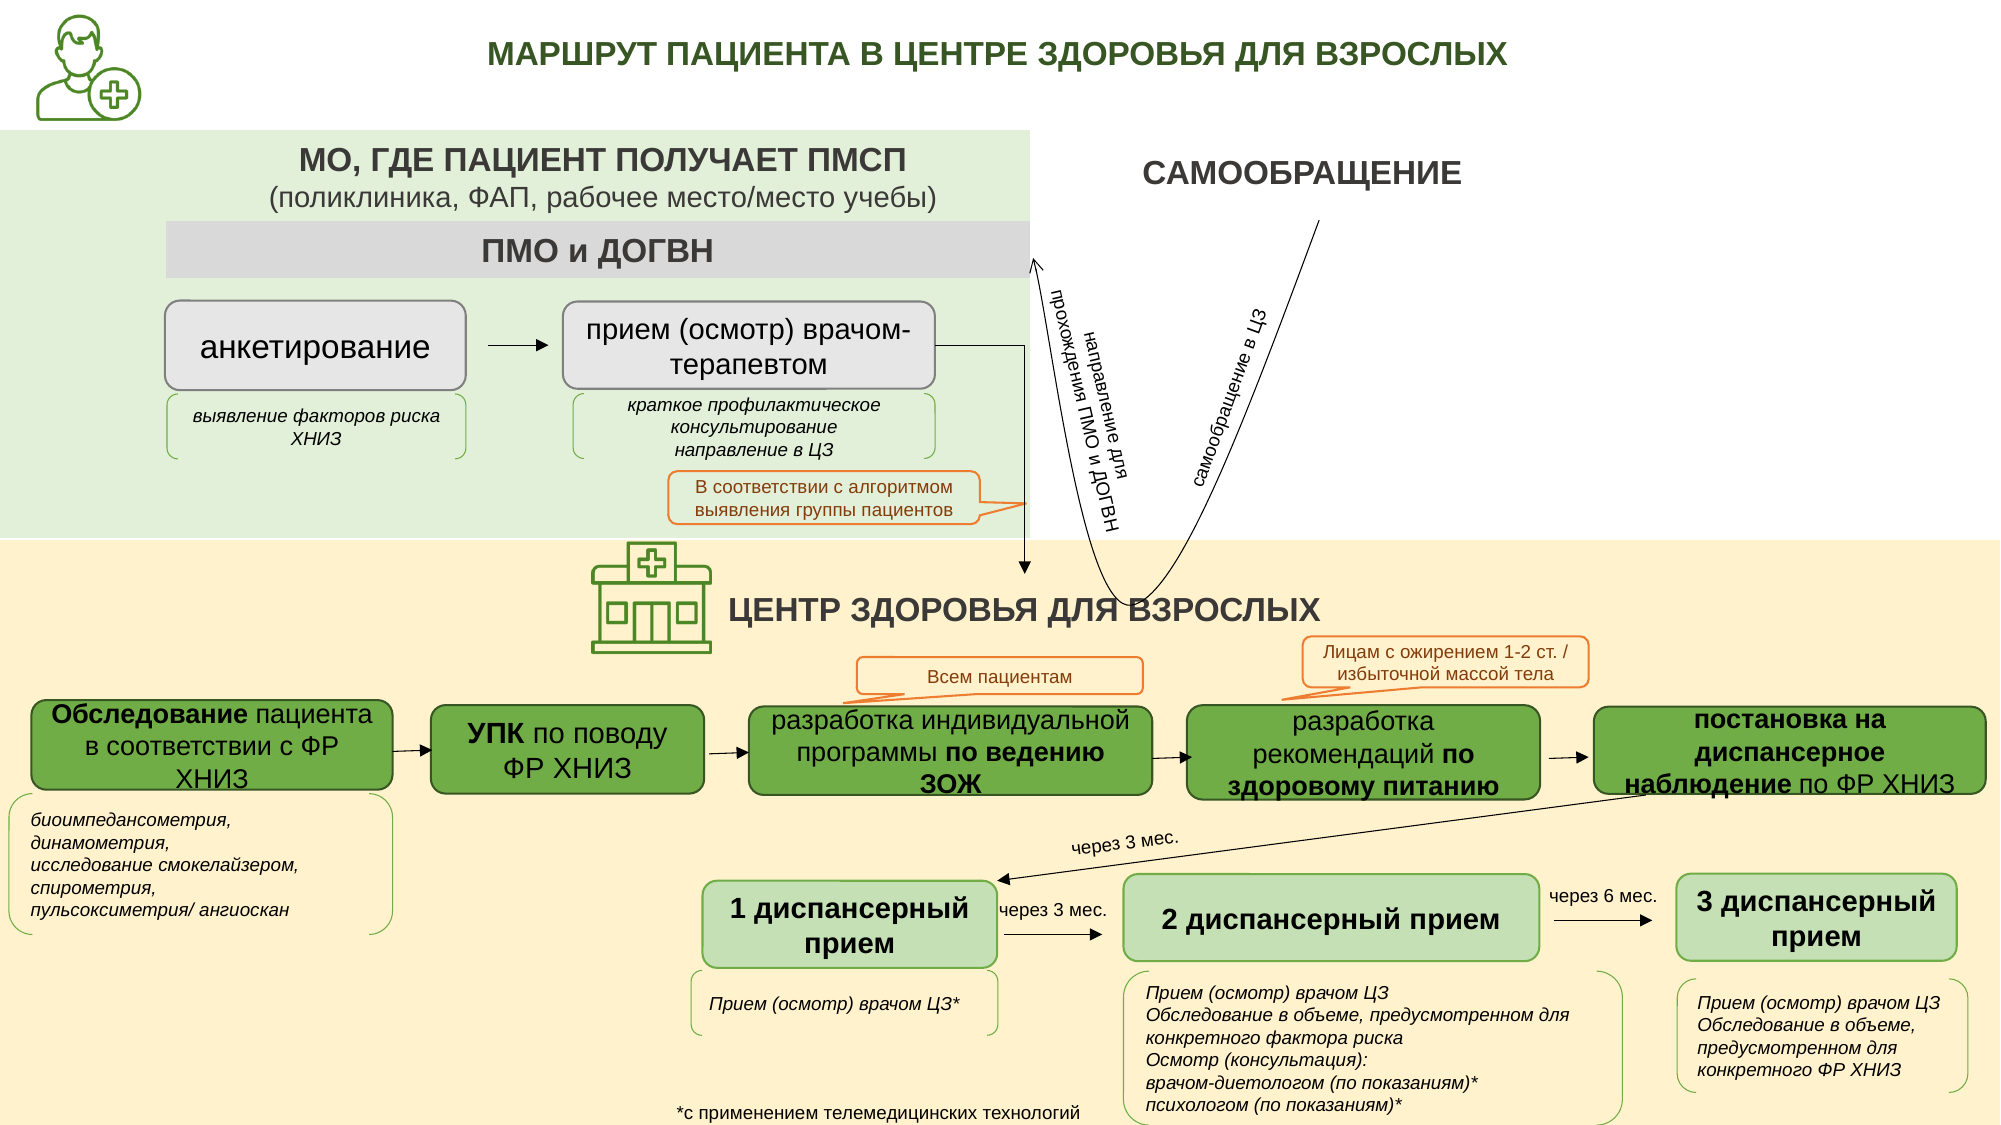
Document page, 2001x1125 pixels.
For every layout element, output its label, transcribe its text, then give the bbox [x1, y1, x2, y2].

text_box Прием (осмотр) врачом ЦЗ* [690, 969, 999, 1036]
text_box В соответствии с алгоритмом выявления группы пациентов [666, 470, 934, 526]
text_box Прием (осмотр) врачом ЦЗ Обследование в объеме, предусмотренном для конкретного фактора риска Осмотр (консультация): врачом-диетологом (по показаниям)* психологом (по показаниям)* [1122, 970, 1623, 1125]
picture [31, 10, 147, 125]
picture [591, 537, 712, 658]
text_box через 6 мес. [1533, 876, 1674, 914]
text_box постановка на диспансерное наблюдение по ФР ХНИЗ [1592, 705, 1987, 795]
text_box [0, 130, 1030, 538]
text_box МО, ГДЕ ПАЦИЕНТ ПОЛУЧАЕТ ПМСП (поликлиника, ФАП, рабочее место/место учебы) [164, 130, 1042, 221]
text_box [997, 794, 1646, 881]
text_box 3 диспансерный прием [1675, 872, 1958, 962]
text_box ЦЕНТР ЗДОРОВЬЯ ДЛЯ ВЗРОСЛЫХ [712, 580, 1392, 636]
text_box разработка рекомендаций по здоровому питанию [1185, 704, 1542, 794]
text_box Лицам с ожирением 1-2 ст. / избыточной массой тела [1281, 635, 1590, 701]
text_box ПМО и ДОГВН [166, 221, 1030, 278]
text_box Прием (осмотр) врачом ЦЗ Обследование в объеме, предусмотренном для конкретного ФР ХНИЗ [1676, 978, 1969, 1094]
text_box *с применением телемедицинских технологий [633, 1093, 1124, 1125]
text_box УПК по поводу ФР ХНИЗ [429, 704, 706, 795]
text_box краткое профилактическое консультирование направление в ЦЗ [572, 393, 934, 460]
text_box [934, 345, 1025, 574]
text_box Всем пациентам [842, 655, 1144, 705]
text_box 2 диспансерный прием [1122, 881, 1541, 963]
text_box выявление факторов риска ХНИЗ [166, 393, 467, 460]
text_box разработка индивидуальной программы по ведению ЗОЖ [747, 705, 1154, 796]
text_box МАРШРУТ ПАЦИЕНТА В ЦЕНТРЕ ЗДОРОВЬЯ ДЛЯ ВЗРОСЛЫХ [457, 25, 1539, 80]
text_box прием (осмотр) врачом-терапевтом [561, 300, 936, 390]
text_box самообращение в ЦЗ [1171, 286, 1284, 510]
text_box 1 диспансерный прием [701, 879, 999, 969]
text_box [1029, 219, 1320, 606]
text_box анкетирование [163, 299, 467, 392]
text_box через 3 мес. [983, 890, 1124, 928]
text_box направление для прохождения ПМО и ДОГВН [1035, 259, 1159, 557]
text_box [0, 540, 2000, 1125]
text_box Обследование пациента в соответствии с ФР ХНИЗ [30, 699, 394, 791]
text_box САМООБРАЩЕНИЕ [1101, 144, 1504, 199]
text_box биоимпедансометрия, динамометрия, исследование смокелайзером, спирометрия, пульсоксиметрия/ ангиоскан [8, 793, 394, 936]
